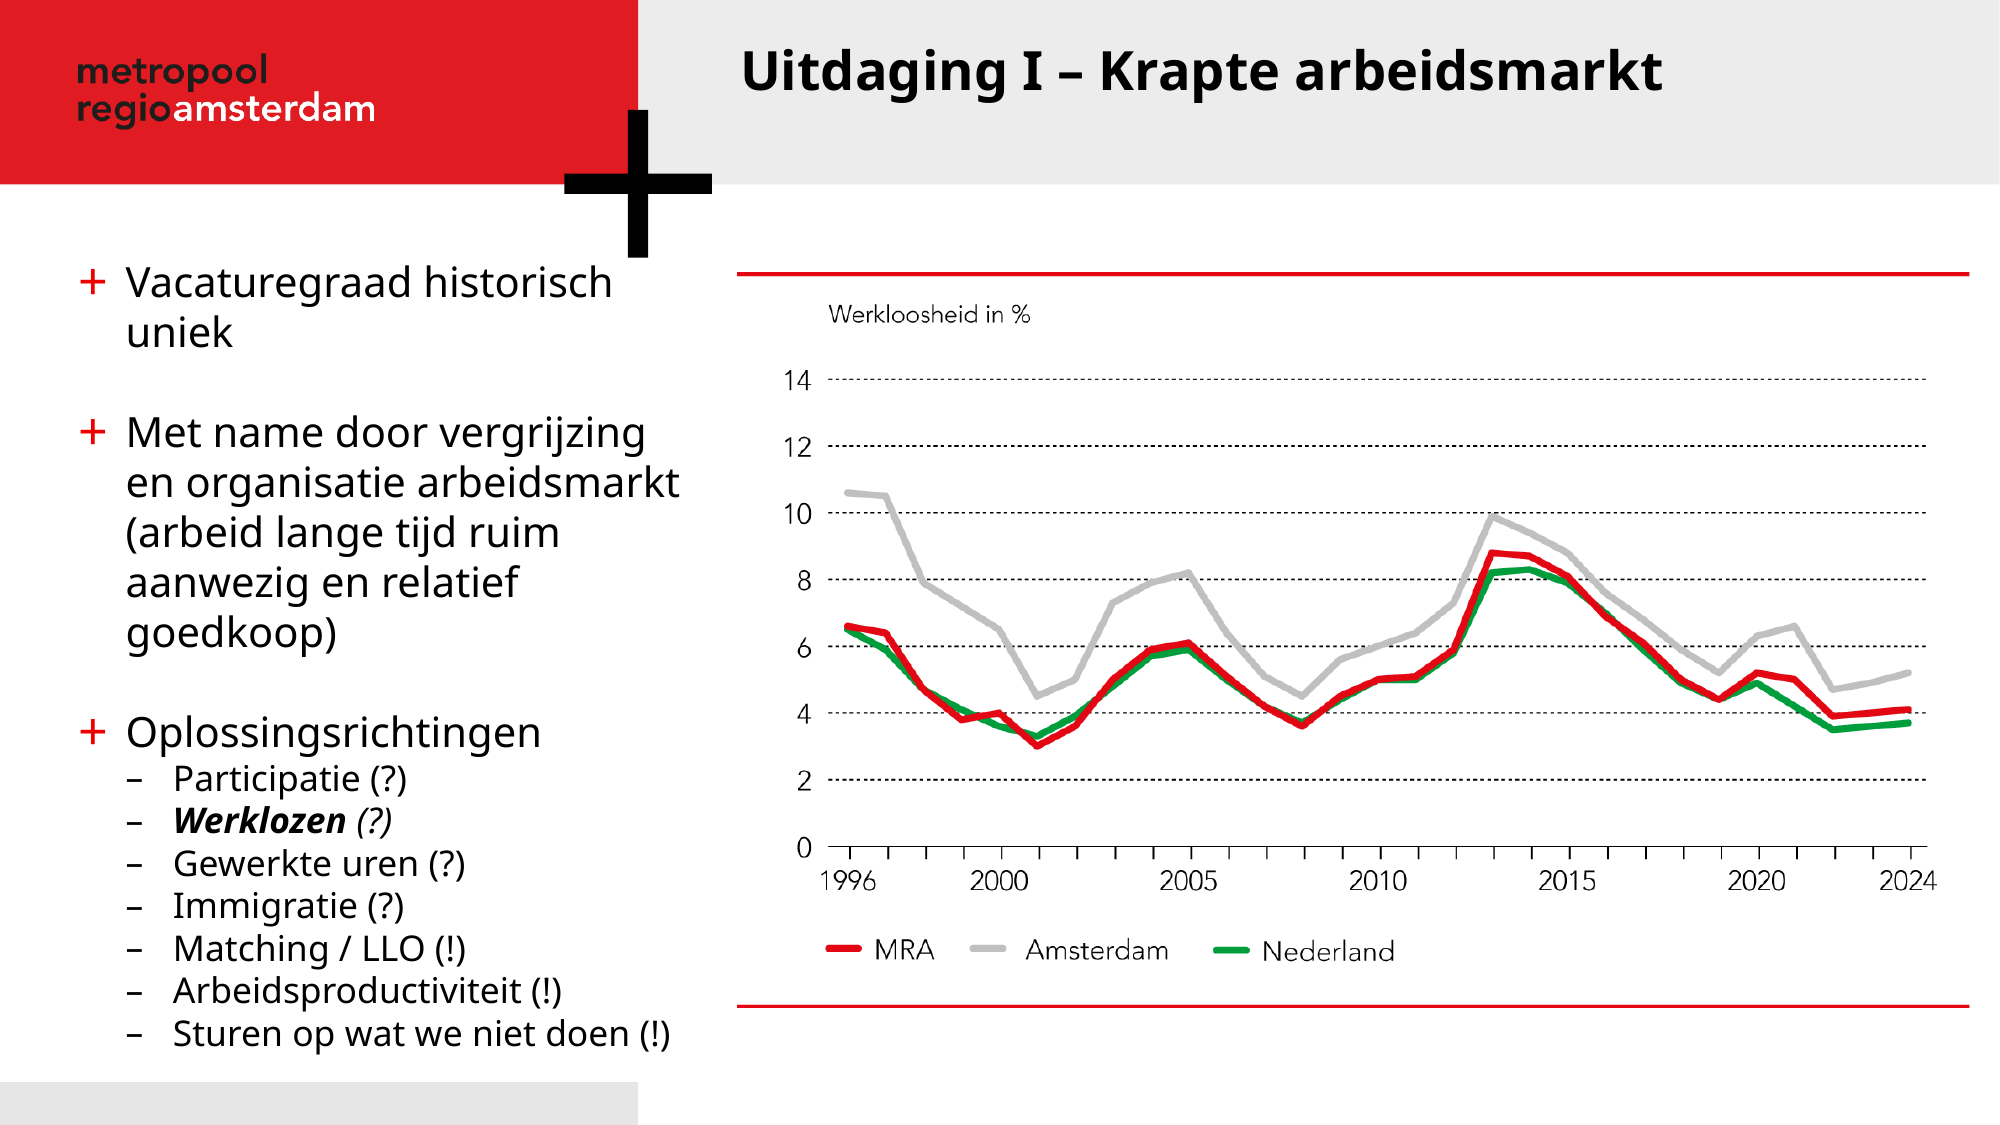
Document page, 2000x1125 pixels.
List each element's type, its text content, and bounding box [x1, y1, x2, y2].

picture [78, 53, 374, 130]
list Uitdaging I – Krapte arbeidsmarkt [740, 36, 1923, 161]
list Vacaturegraad historisch uniek Met name door vergrijzing en organisatie arbeidsmarkt (arbeid lange tijd ruim aanwezig en relatief goedkoop) Oplossingsrichtingen Participatie (?) Werklozen (?) Gewerkte uren (?) Immigratie (?) Matching / LLO (!) Arbeidsproductiviteit (!) Sturen op wat we niet doen (!) [78, 255, 681, 1041]
text_box [0, 1082, 639, 1125]
picture [736, 266, 1970, 1012]
